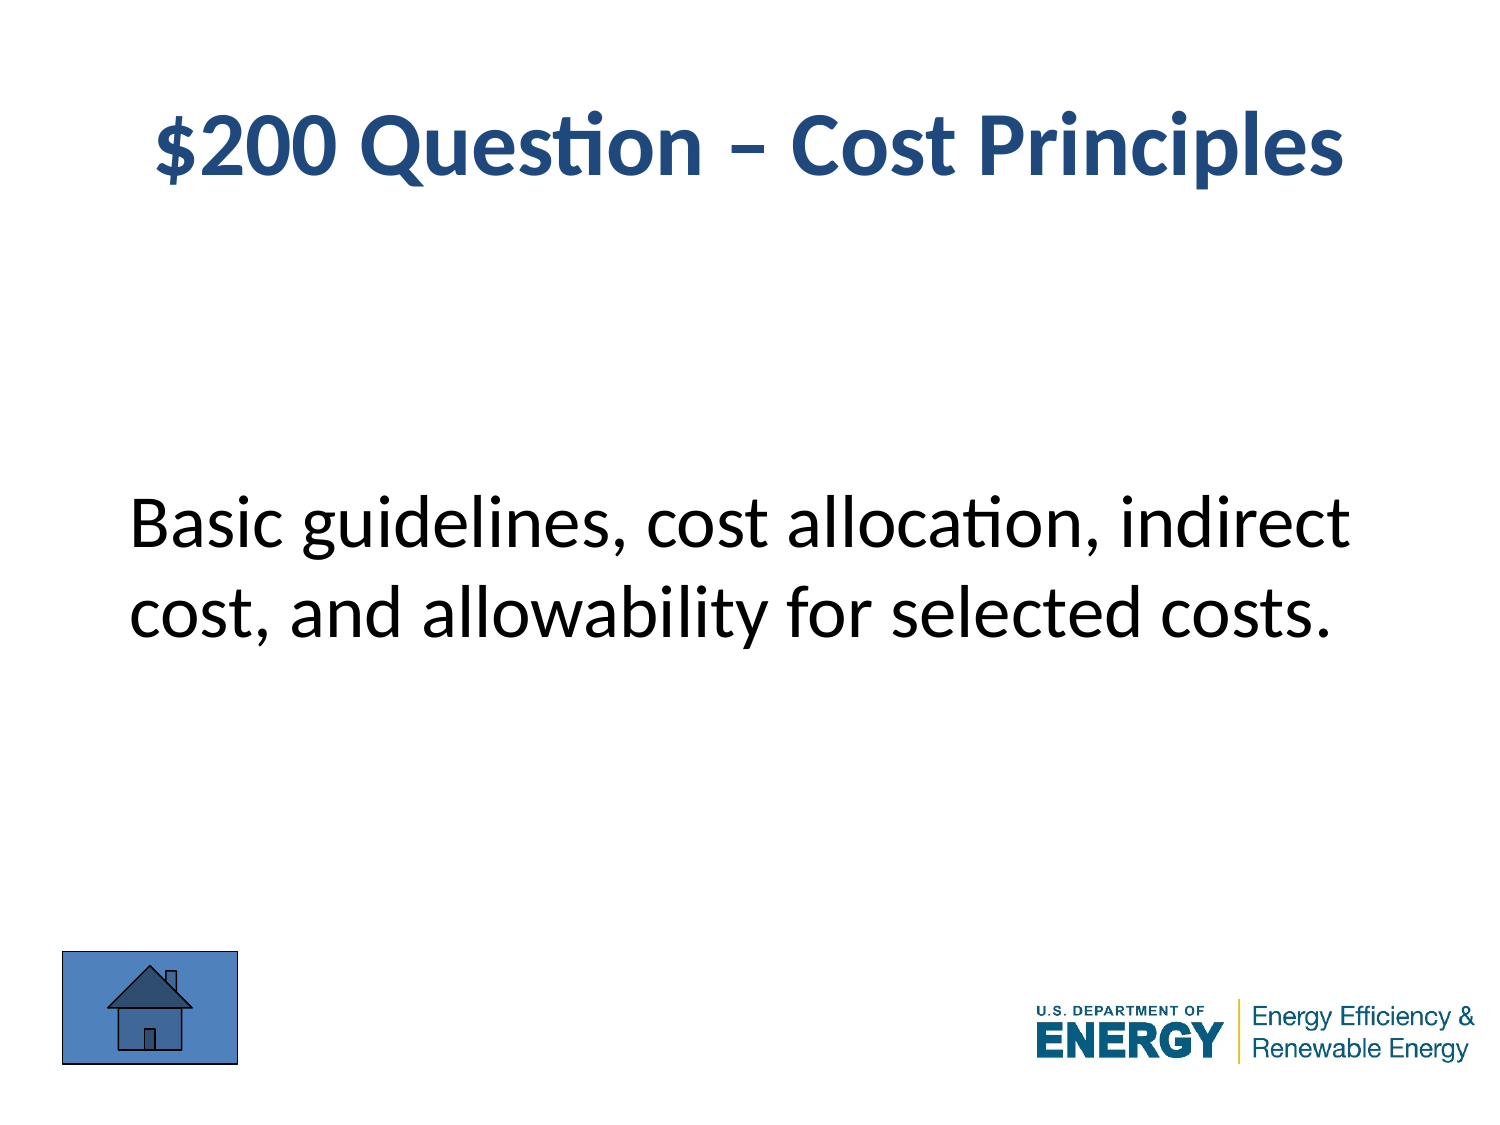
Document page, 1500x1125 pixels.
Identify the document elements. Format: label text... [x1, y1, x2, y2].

text_box Basic guidelines, cost allocation, indirect cost, and allowability for selected costs. [114, 464, 1385, 660]
picture [1037, 999, 1475, 1064]
title $200 Question – Cost Principles [75, 45, 1425, 233]
